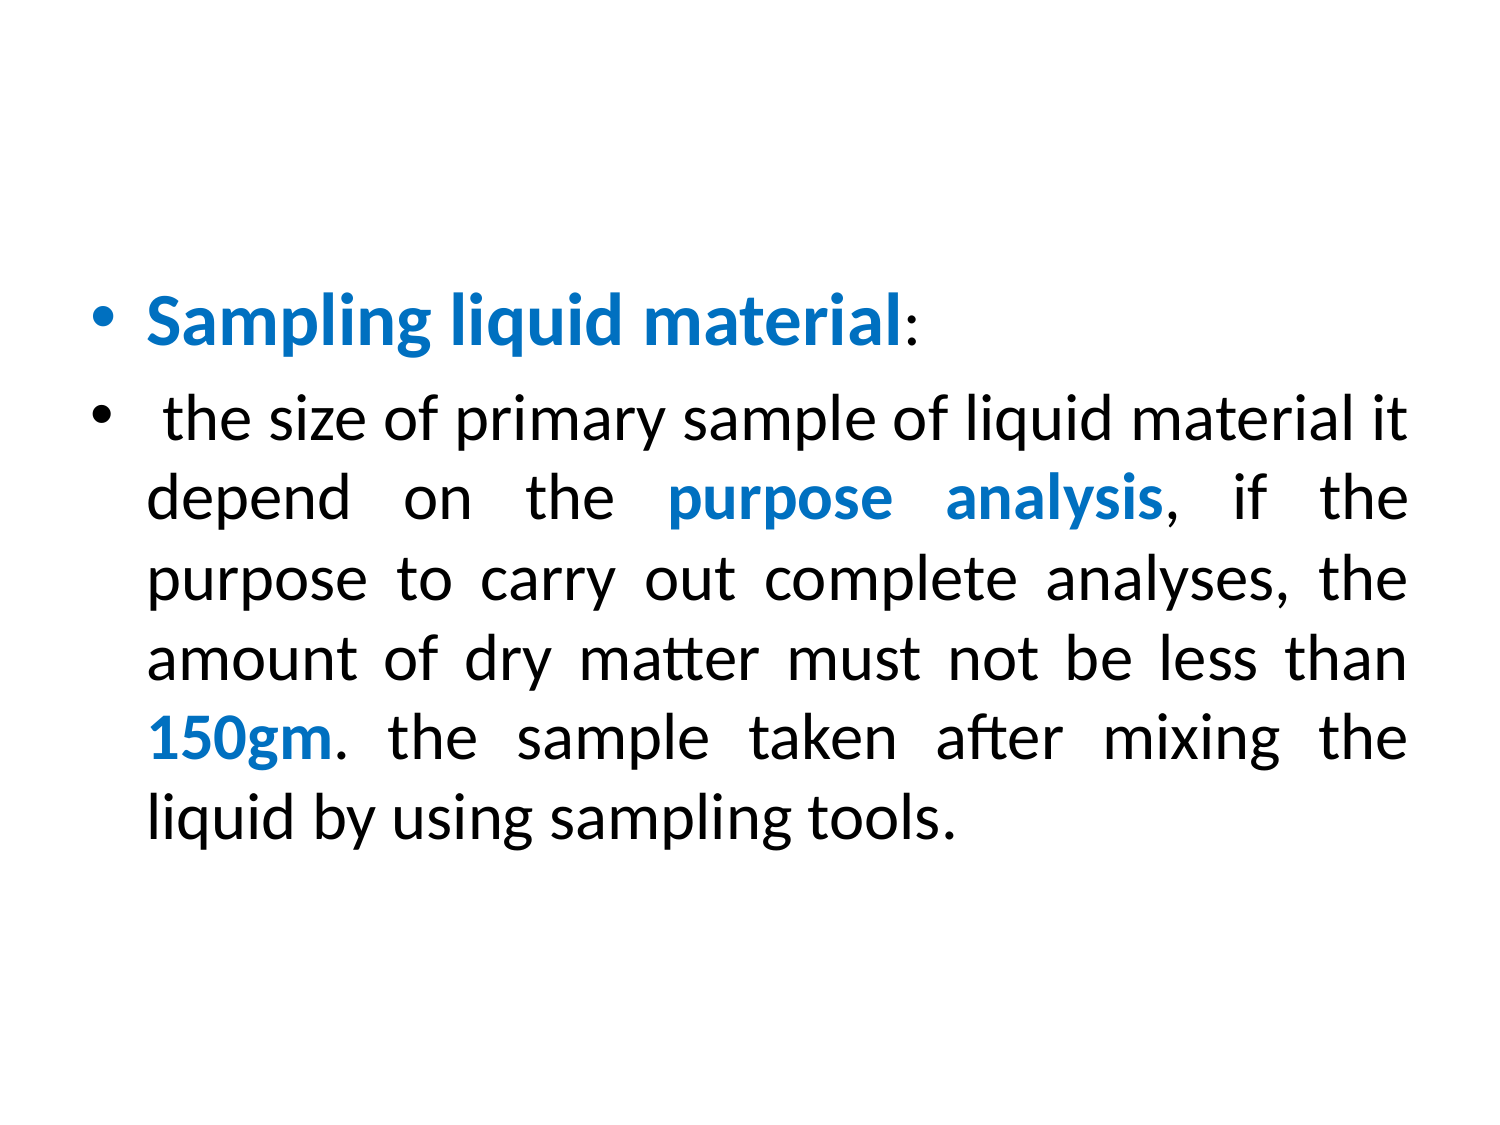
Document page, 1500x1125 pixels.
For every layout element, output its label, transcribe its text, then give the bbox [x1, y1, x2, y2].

list Sampling liquid material: the size of primary sample of liquid material it depend on the purpose analysis, if the purpose to carry out complete analyses, the amount of dry matter must not be less than 150gm. the sample taken after mixing the liquid by using sampling tools. [75, 262, 1425, 1005]
